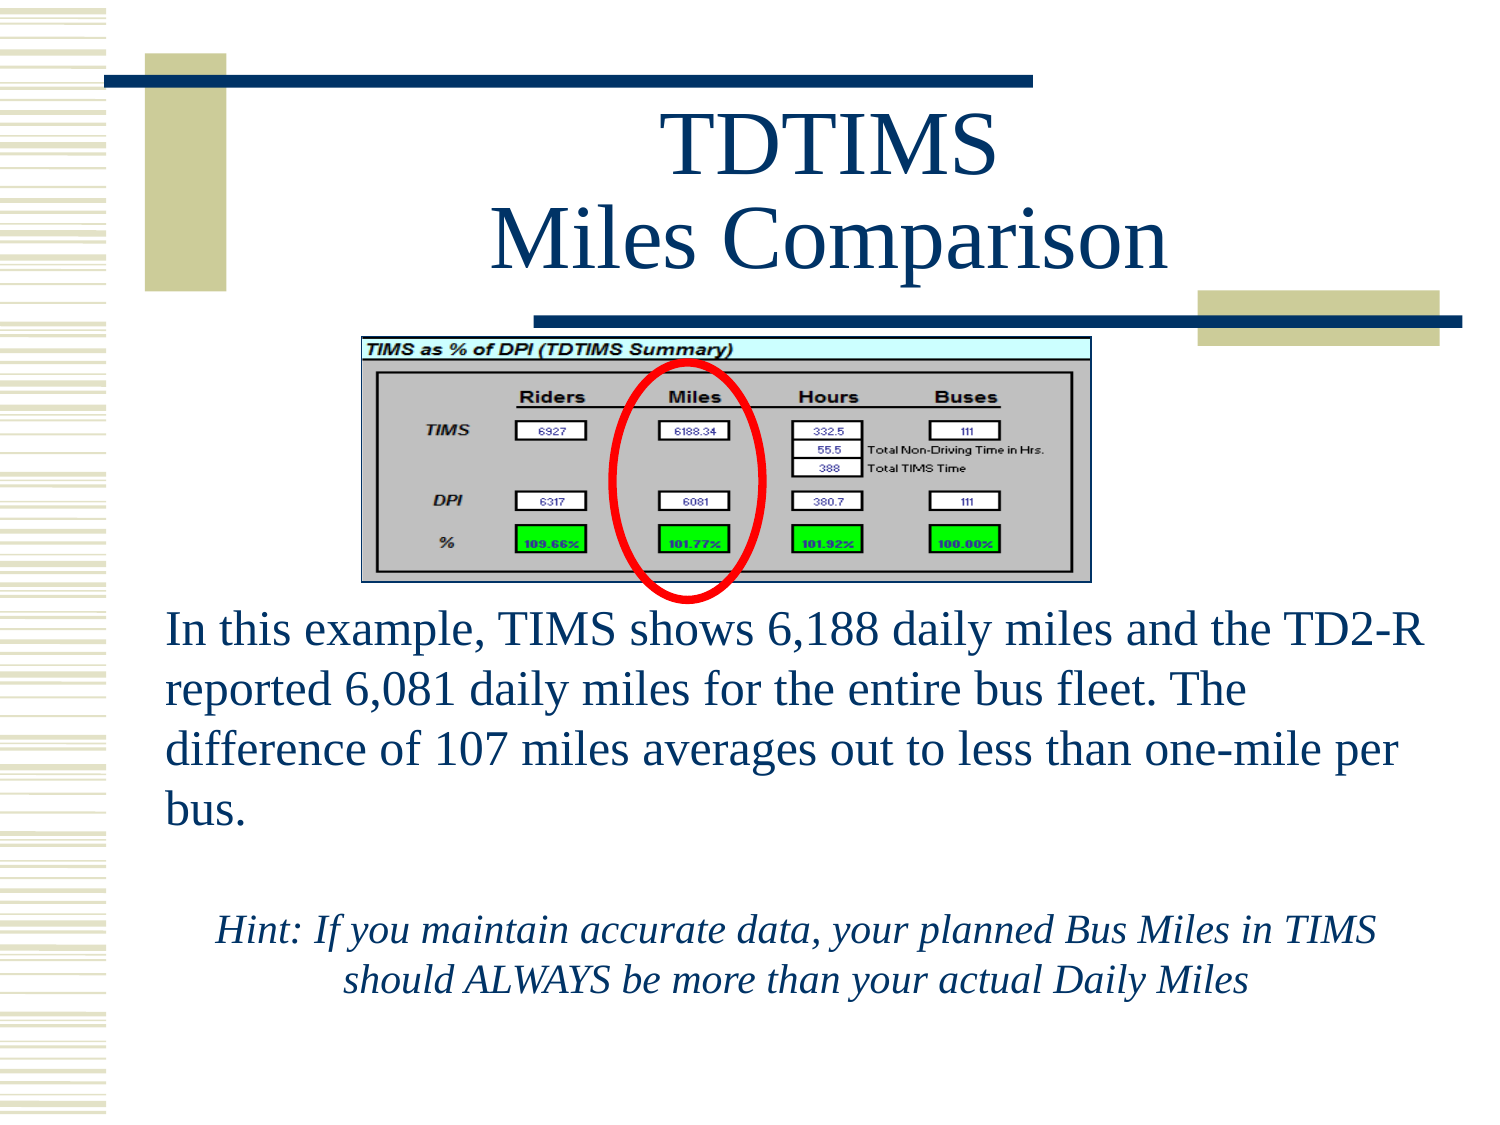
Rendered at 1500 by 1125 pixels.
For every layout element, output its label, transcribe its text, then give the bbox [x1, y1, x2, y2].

title TDTIMS Miles Comparison [224, 99, 1436, 288]
list In this example, TIMS shows 6,188 daily miles and the TD2-R reported 6,081 daily miles for the entire bus fleet. The difference of 107 miles averages out to less than one-mile per bus. Hint: If you maintain accurate data, your planned Bus Miles in TIMS should ALWAYS be more than your actual Daily Miles [74, 587, 1444, 876]
text_box [658, 591, 717, 600]
picture [362, 337, 1091, 582]
